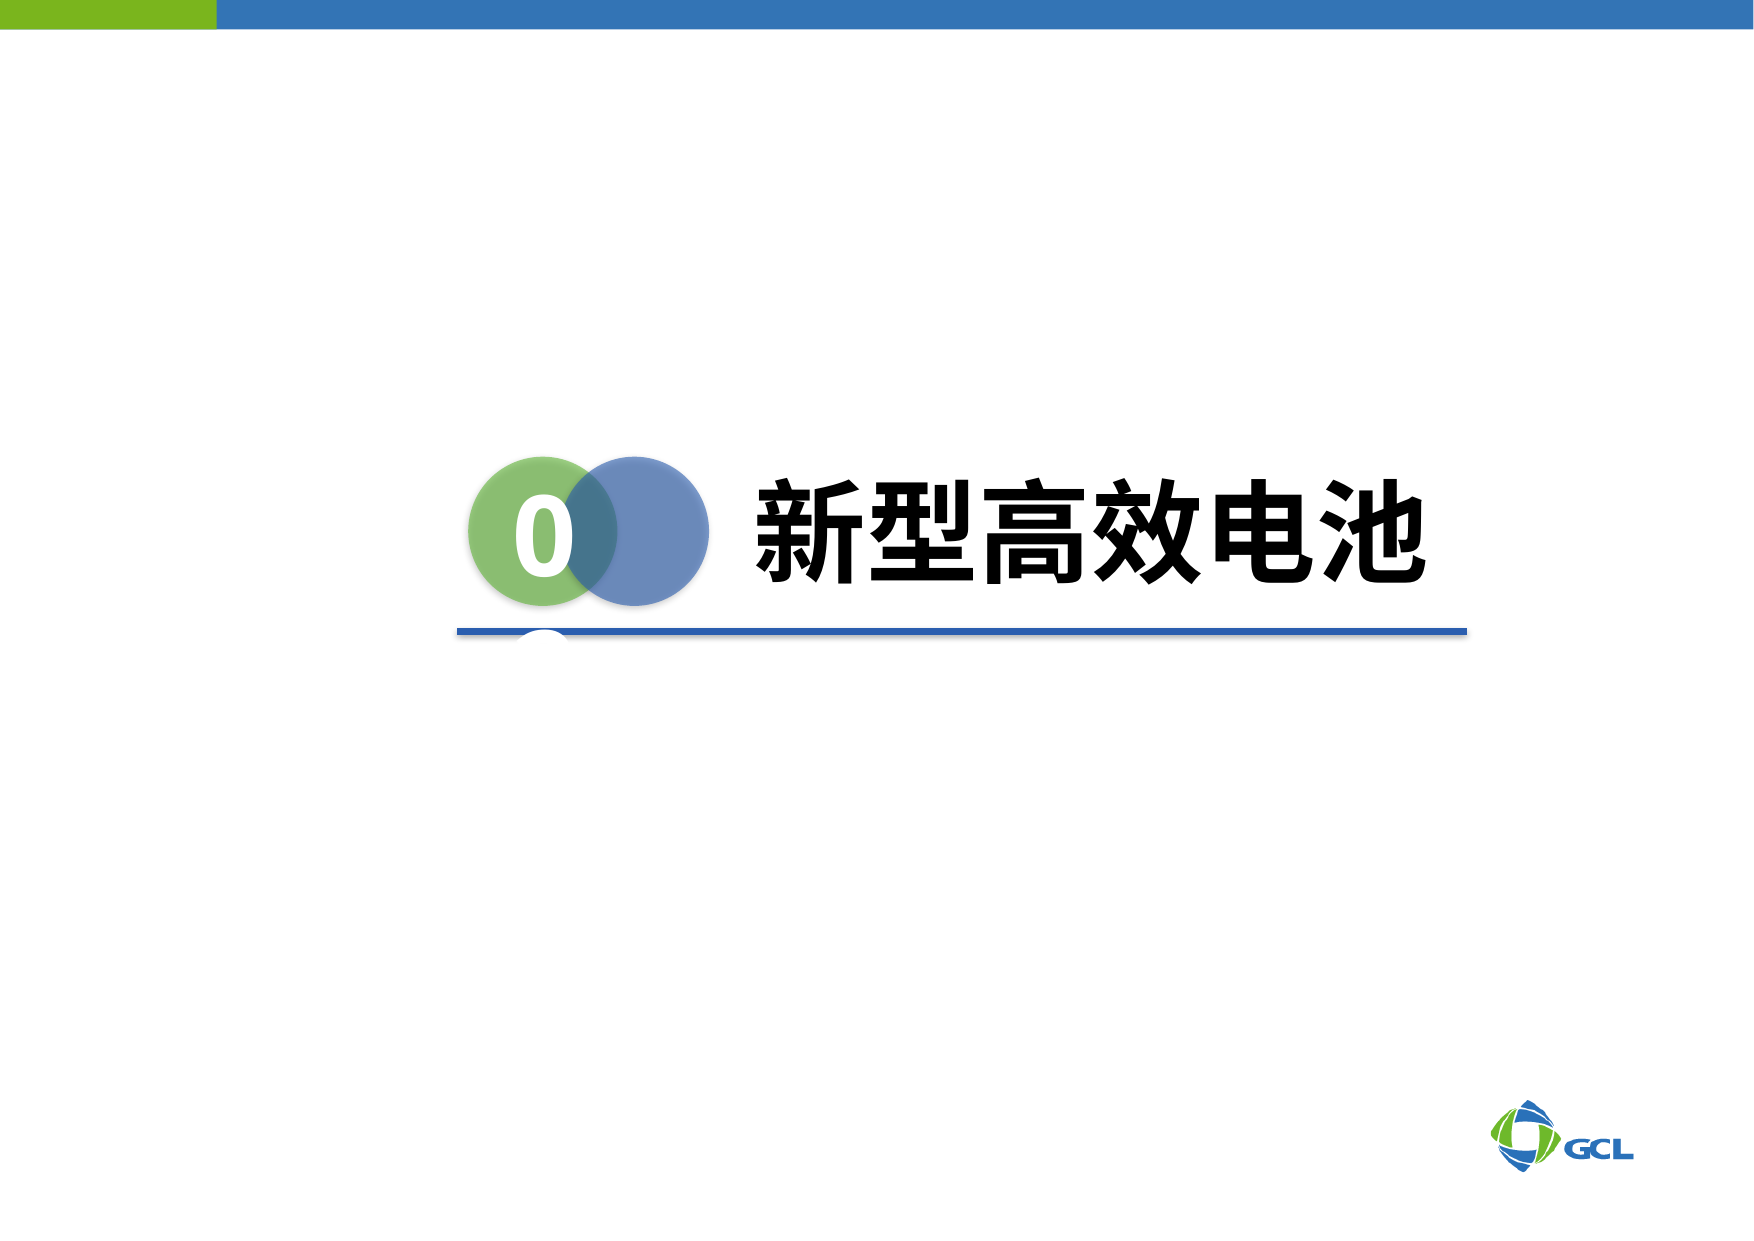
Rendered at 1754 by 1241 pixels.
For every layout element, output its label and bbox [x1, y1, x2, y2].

text_box [467, 454, 1450, 609]
picture [1490, 1099, 1645, 1173]
